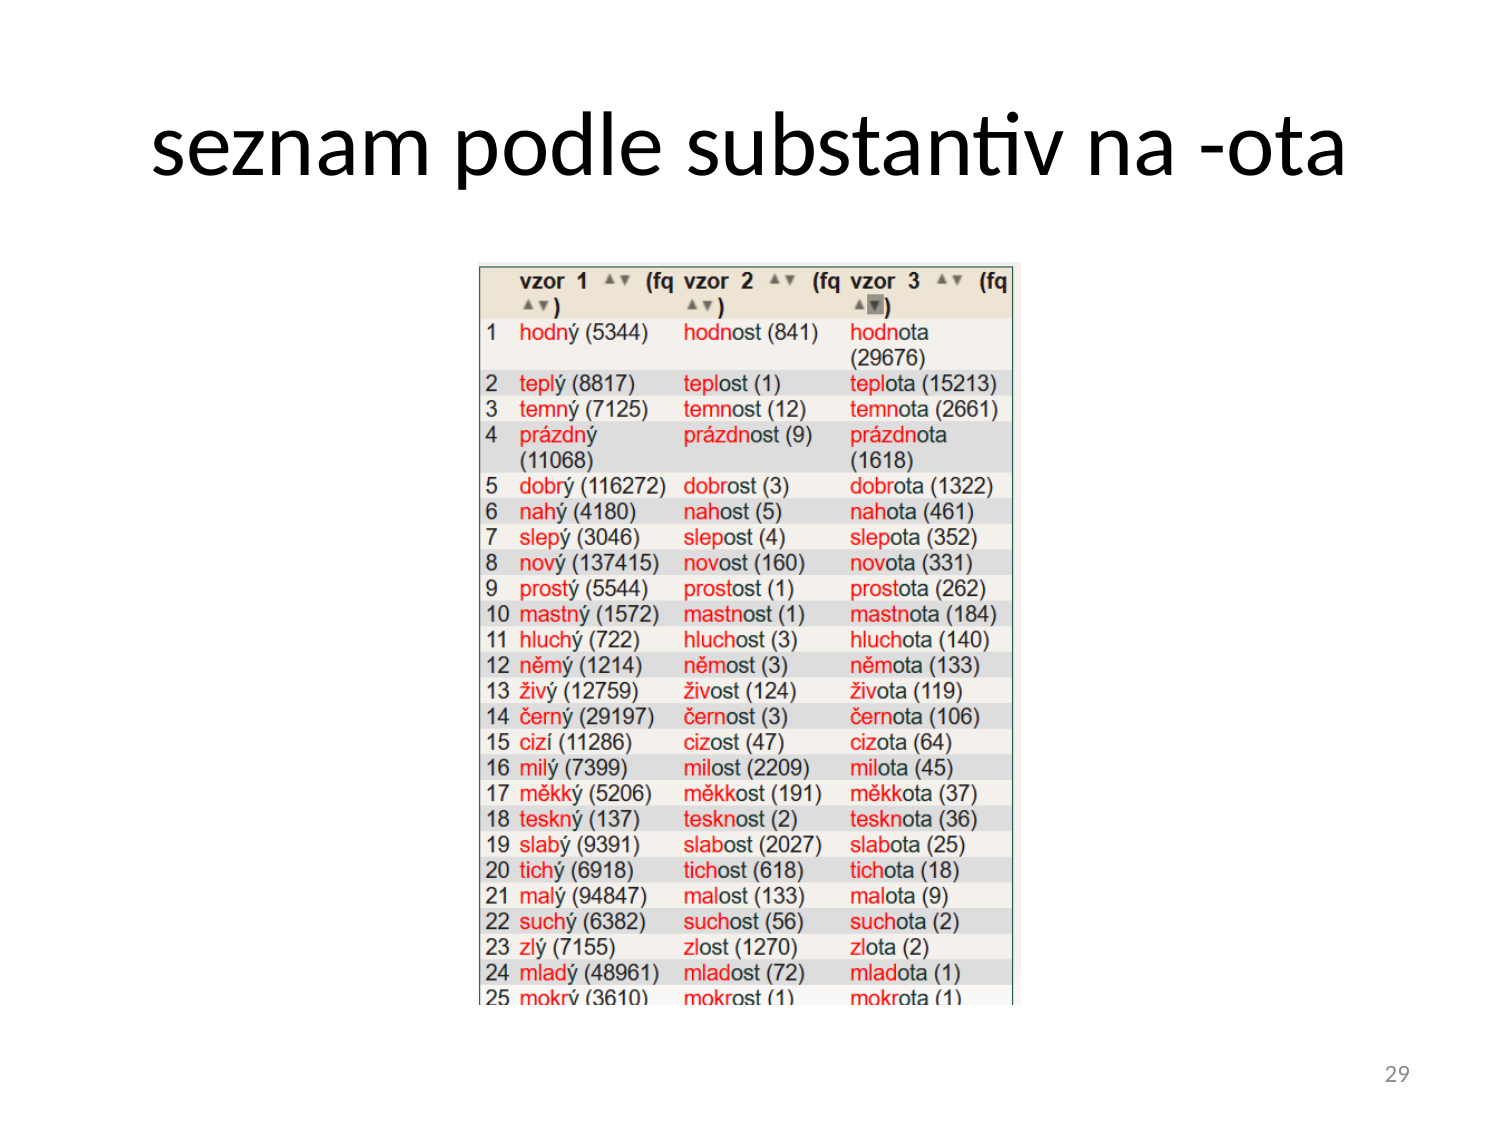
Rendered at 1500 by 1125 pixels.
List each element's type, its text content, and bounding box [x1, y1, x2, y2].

slide_number 29 [1074, 1042, 1425, 1103]
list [478, 262, 1022, 1006]
title seznam podle substantiv na -ota [75, 45, 1425, 233]
